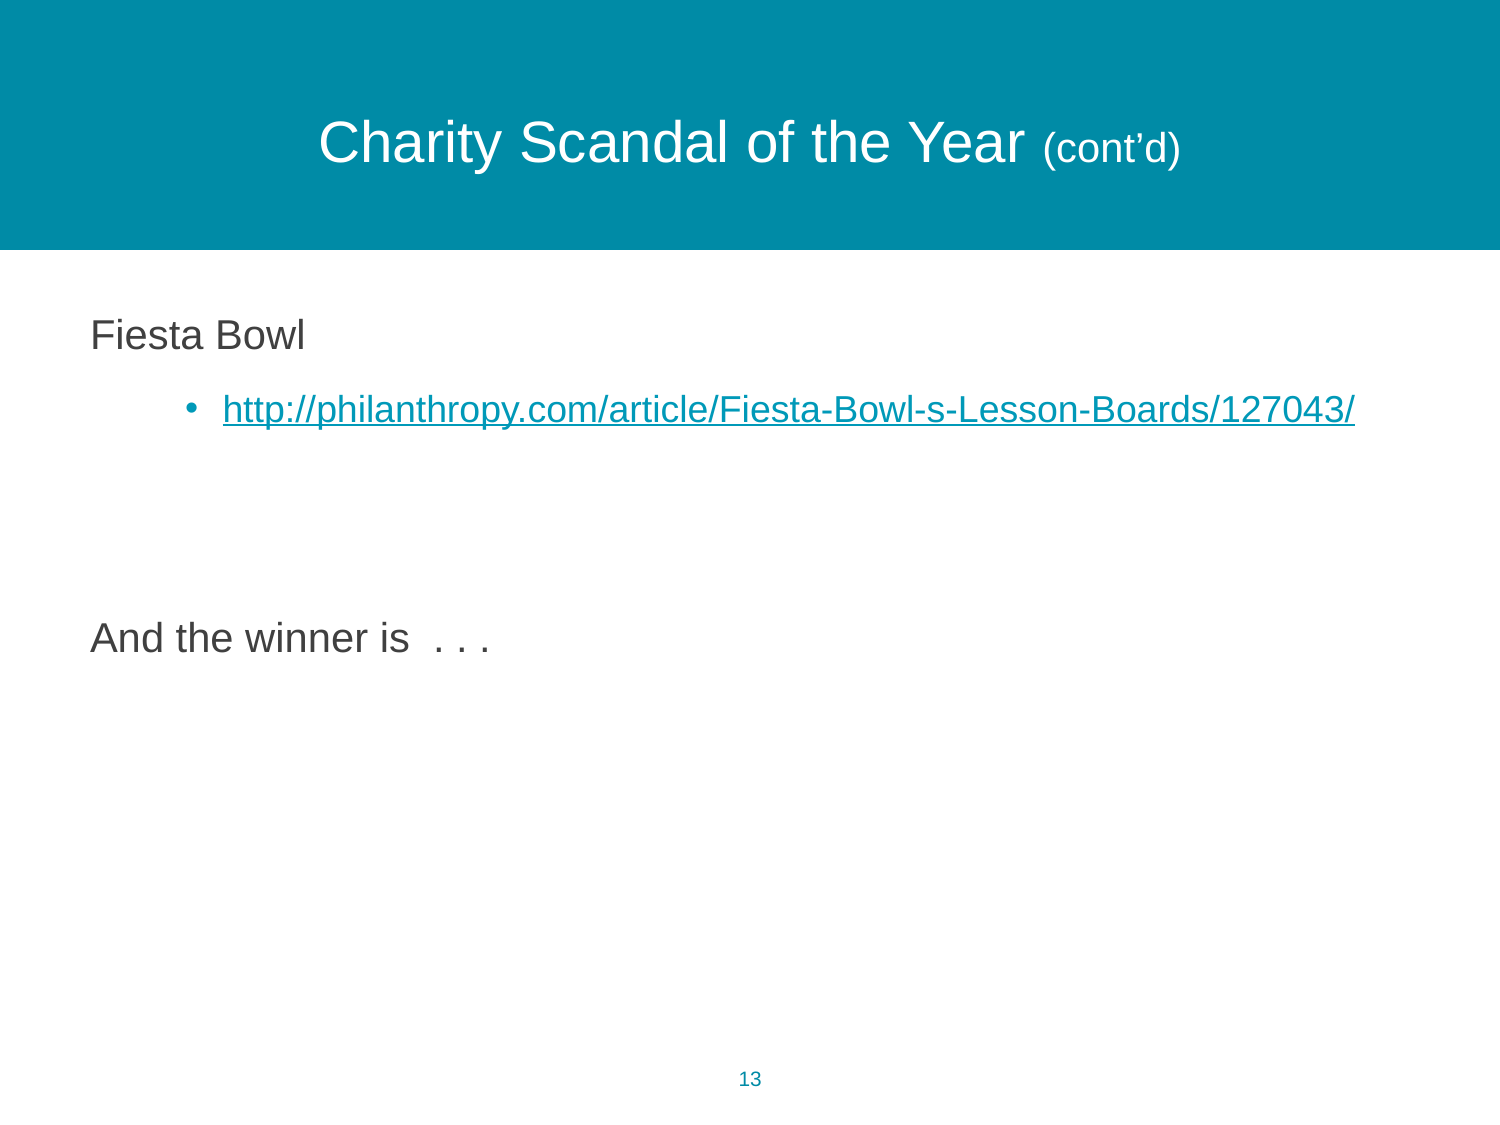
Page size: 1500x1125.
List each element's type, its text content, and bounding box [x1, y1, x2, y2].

title Charity Scandal of the Year (cont’d) [74, 44, 1426, 233]
slide_number 12 [612, 1058, 888, 1109]
list Fiesta Bowl http://philanthropy.com/article/Fiesta-Bowl-s-Lesson-Boards/127043/ And the winner is . . . [74, 299, 1426, 976]
